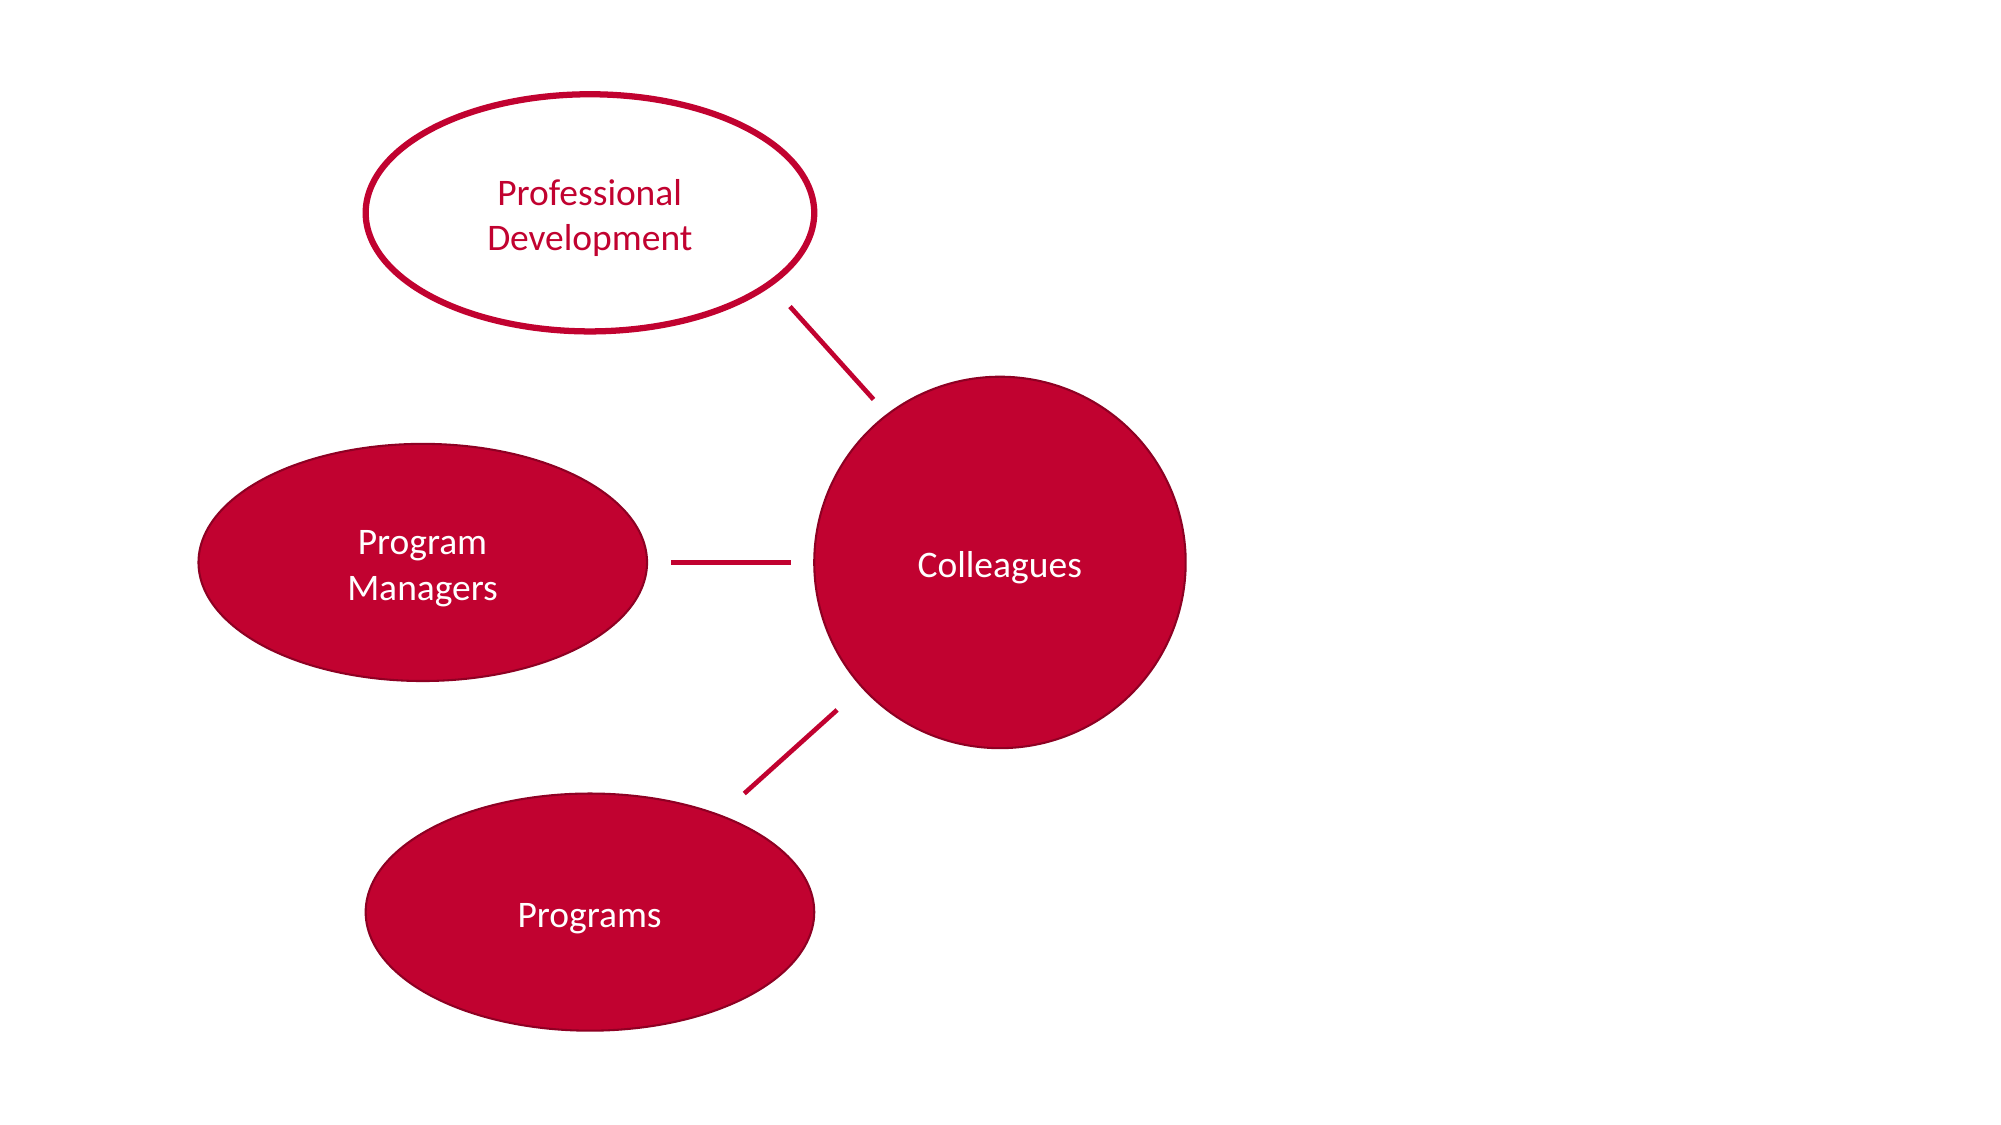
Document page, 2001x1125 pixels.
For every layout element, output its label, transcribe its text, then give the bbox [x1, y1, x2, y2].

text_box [785, 311, 879, 395]
text_box Programs [364, 792, 816, 1032]
text_box Professional Development [364, 93, 816, 333]
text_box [744, 709, 838, 794]
text_box Program Managers [197, 442, 649, 683]
text_box Colleagues [813, 375, 1187, 750]
